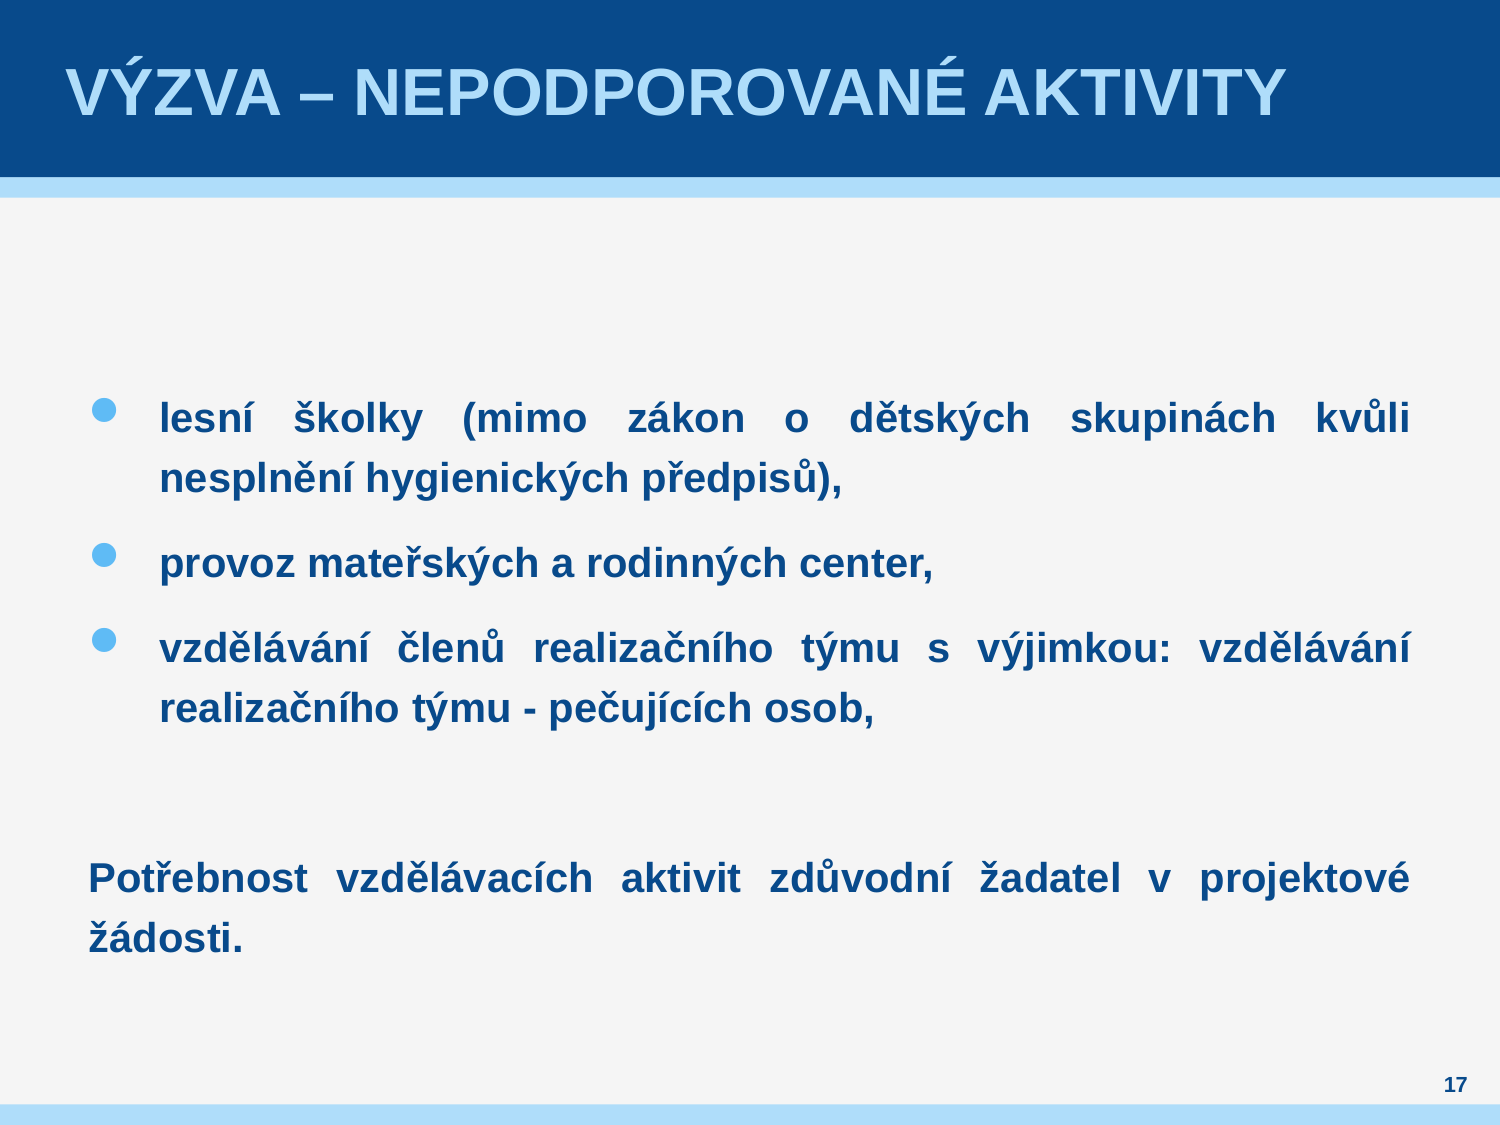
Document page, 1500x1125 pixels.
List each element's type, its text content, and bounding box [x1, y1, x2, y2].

list lesní školky (mimo zákon o dětských skupinách kvůli nesplnění hygienických předpisů), provoz mateřských a rodinných center, vzdělávání členů realizačního týmu s výjimkou: vzdělávání realizačního týmu - pečujících osob, Potřebnost vzdělávacích aktivit zdůvodní žadatel v projektové žádosti. [88, 295, 1412, 1004]
title VÝZVA – NEPODPOROVANÉ AKTIVITY [59, 0, 1441, 178]
slide_number 17 [1417, 1068, 1495, 1099]
